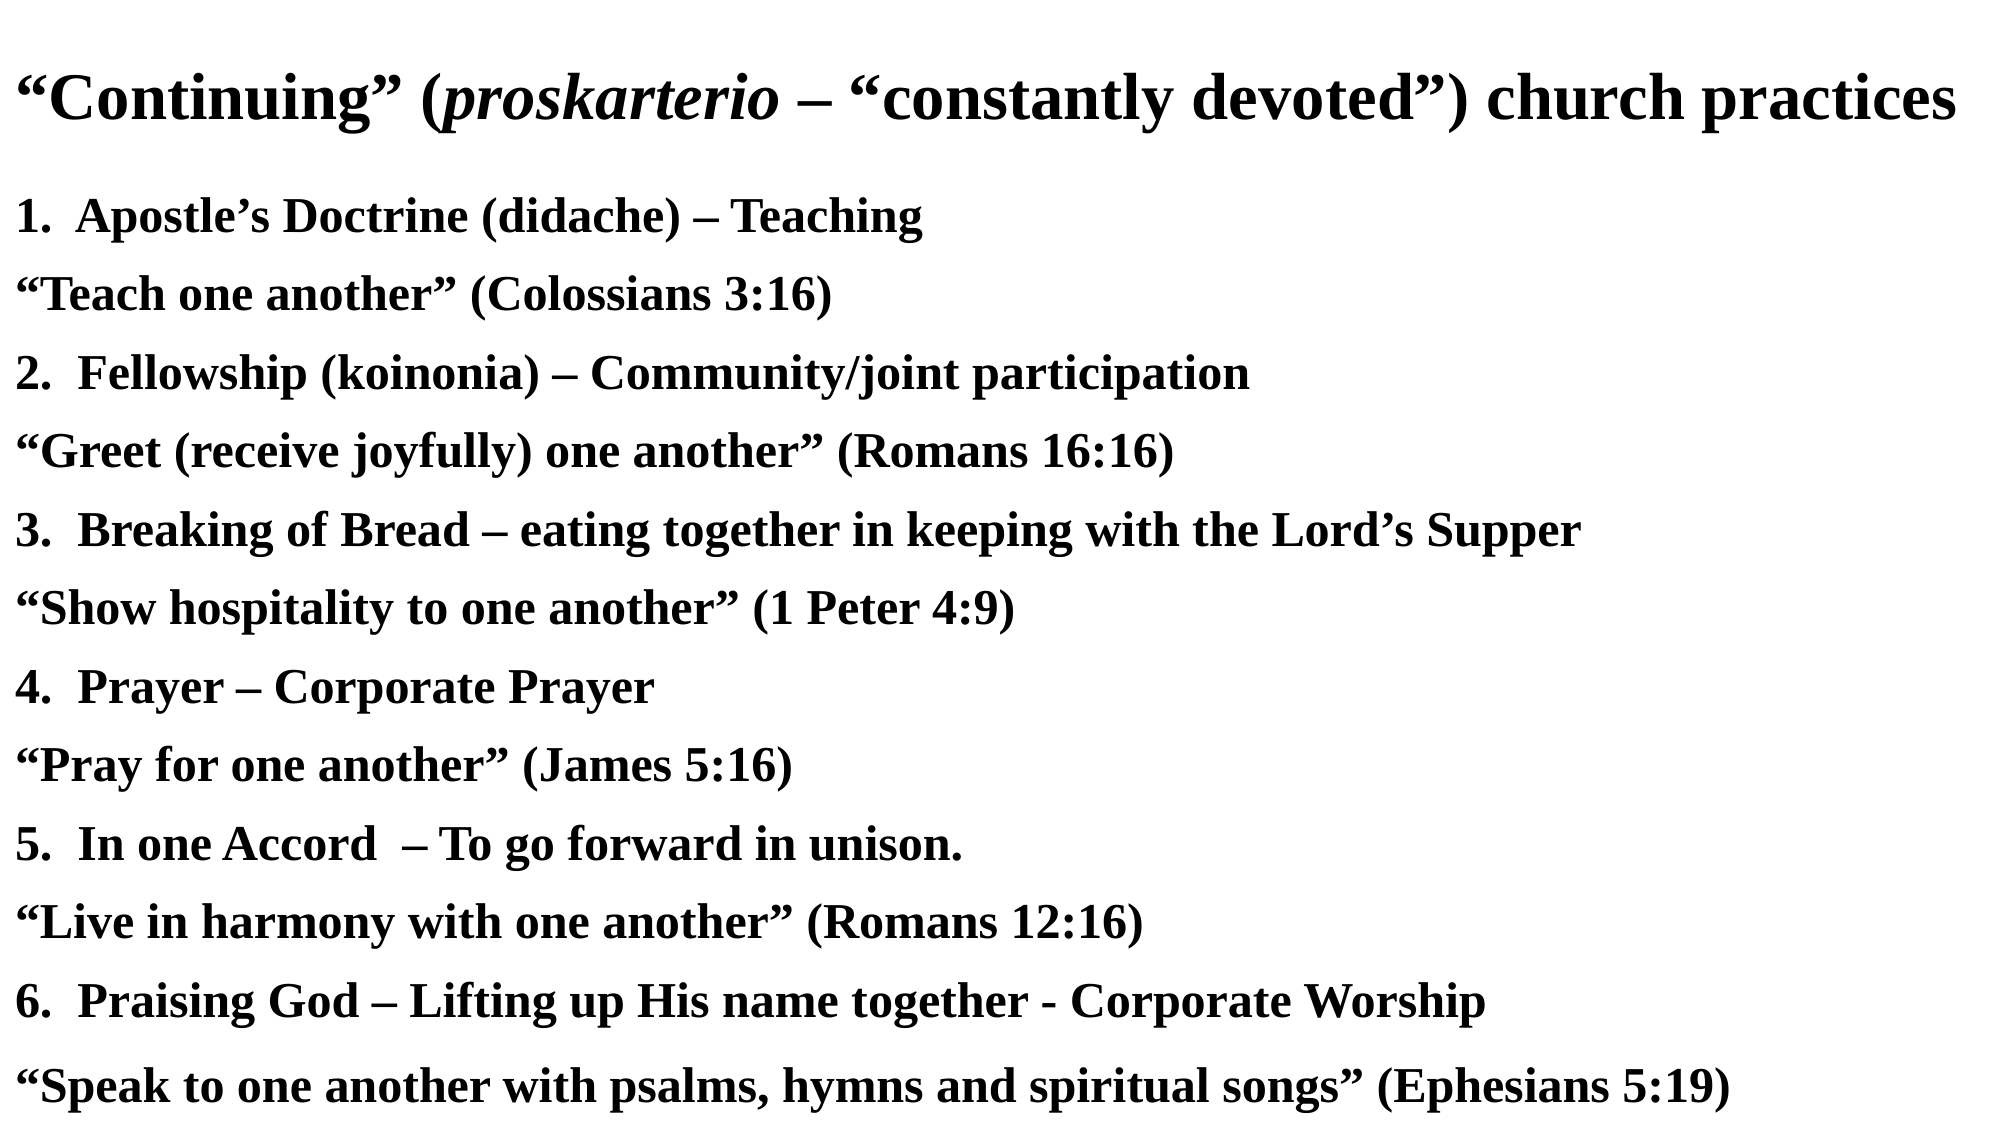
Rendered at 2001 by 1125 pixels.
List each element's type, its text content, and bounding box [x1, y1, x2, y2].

title “Continuing” (proskarterio – “constantly devoted”) church practices [0, 0, 2000, 170]
list 1. Apostle’s Doctrine (didache) – Teaching “Teach one another” (Colossians 3:16) 2. Fellowship (koinonia) – Community/joint participation “Greet (receive joyfully) one another” (Romans 16:16) 3. Breaking of Bread – eating together in keeping with the Lord’s Supper “Show hospitality to one another” (1 Peter 4:9) 4. Prayer – Corporate Prayer “Pray for one another” (James 5:16) 5. In one Accord – To go forward in unison. “Live in harmony with one another” (Romans 12:16) 6. Praising God – Lifting up His name together - Corporate Worship “Speak to one another with psalms, hymns and spiritual songs” (Ephesians 5:19) [0, 170, 2000, 1125]
